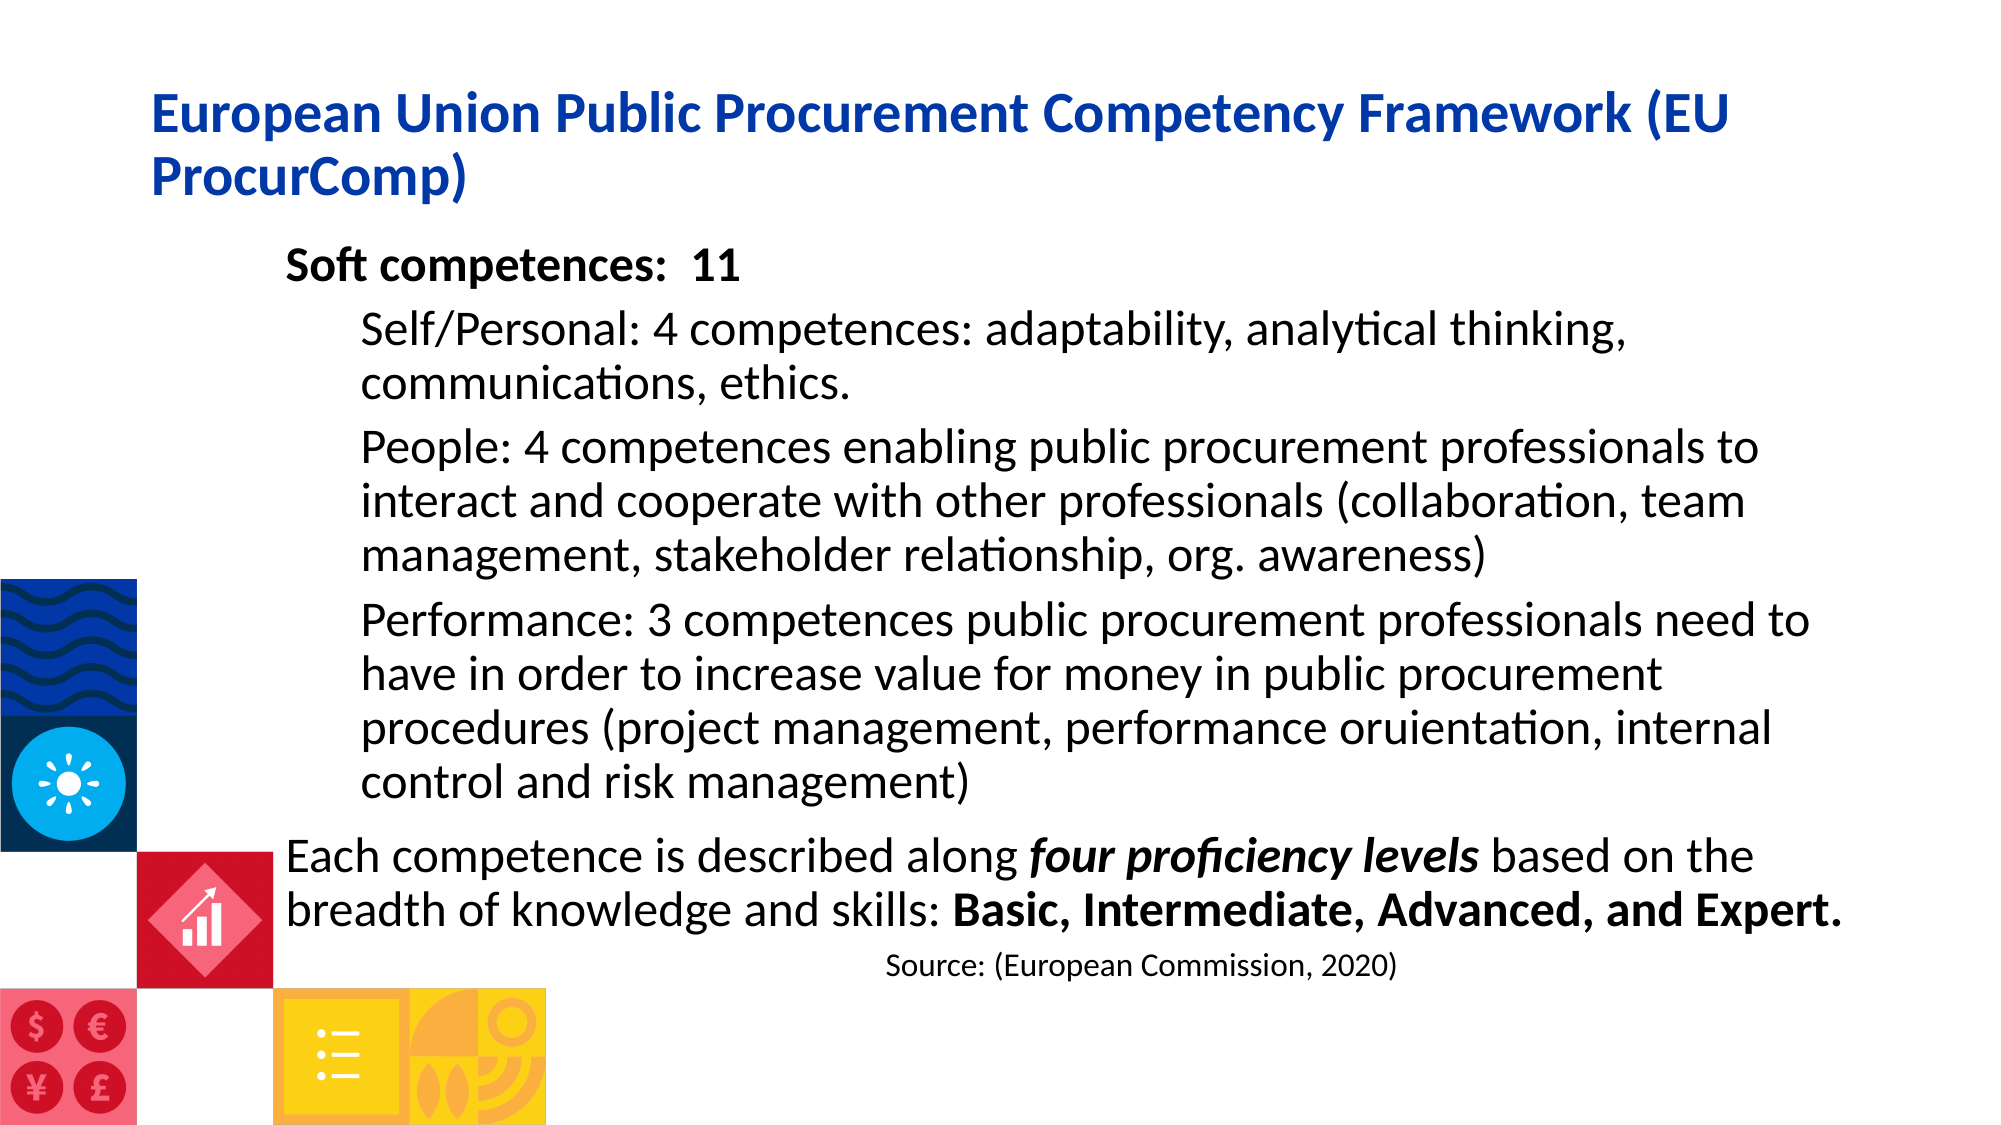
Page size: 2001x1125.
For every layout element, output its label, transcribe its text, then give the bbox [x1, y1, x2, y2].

picture [0, 579, 546, 1125]
list Soft competences: 11 Self/Personal: 4 competences: adaptability, analytical thinking, communications, ethics. People: 4 competences enabling public procurement professionals to interact and cooperate with other professionals (collaboration, team management, stakeholder relationship, org. awareness) Performance: 3 competences public procurement professionals need to have in order to increase value for money in public procurement procedures (project management, performance oruientation, internal control and risk management) Each competence is described along four proficiency levels based on the breadth of knowledge and skills: Basic, Intermediate, Advanced, and Expert. Source: (European Commission, 2020) [270, 230, 1863, 1030]
title European Union Public Procurement Competency Framework (EU ProcurComp) [136, 59, 1863, 231]
